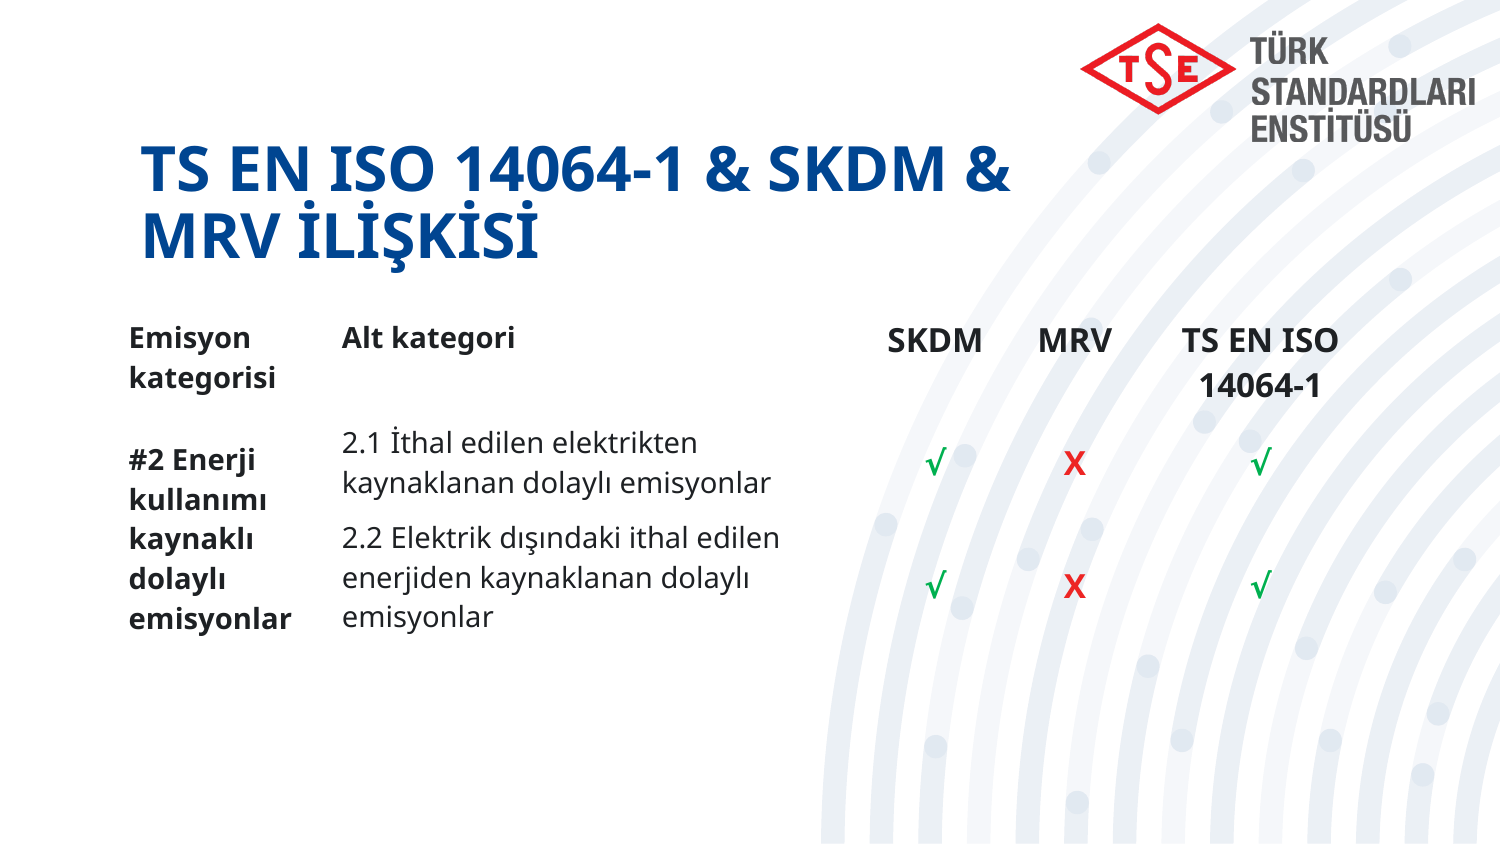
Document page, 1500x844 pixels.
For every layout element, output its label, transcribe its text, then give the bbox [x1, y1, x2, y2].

table_header TS EN ISO 14064-1 [1132, 310, 1389, 415]
table_header Alt kategori [327, 310, 854, 415]
table_cell X [1017, 415, 1132, 510]
table_cell X [1017, 510, 1132, 662]
table_header SKDM [854, 310, 1017, 415]
table_header Emisyon kategorisi [114, 310, 327, 415]
picture [1074, 23, 1493, 154]
table_cell √ [854, 510, 1017, 662]
title TS EN ISO 14064-1 & SKDM & MRV İLİŞKİSİ [140, 137, 1157, 310]
table_cell √ [1132, 415, 1389, 510]
table_header MRV [1017, 310, 1132, 415]
table_cell #2 Enerji kullanımı kaynaklı dolaylı emisyonlar [114, 415, 327, 662]
table_cell 2.2 Elektrik dışındaki ithal edilen enerjiden kaynaklanan dolaylı emisyonlar [327, 510, 854, 662]
table_cell √ [1132, 510, 1389, 662]
table_cell 2.1 İthal edilen elektrikten kaynaklanan dolaylı emisyonlar [327, 415, 854, 510]
table_cell √ [854, 415, 1017, 510]
